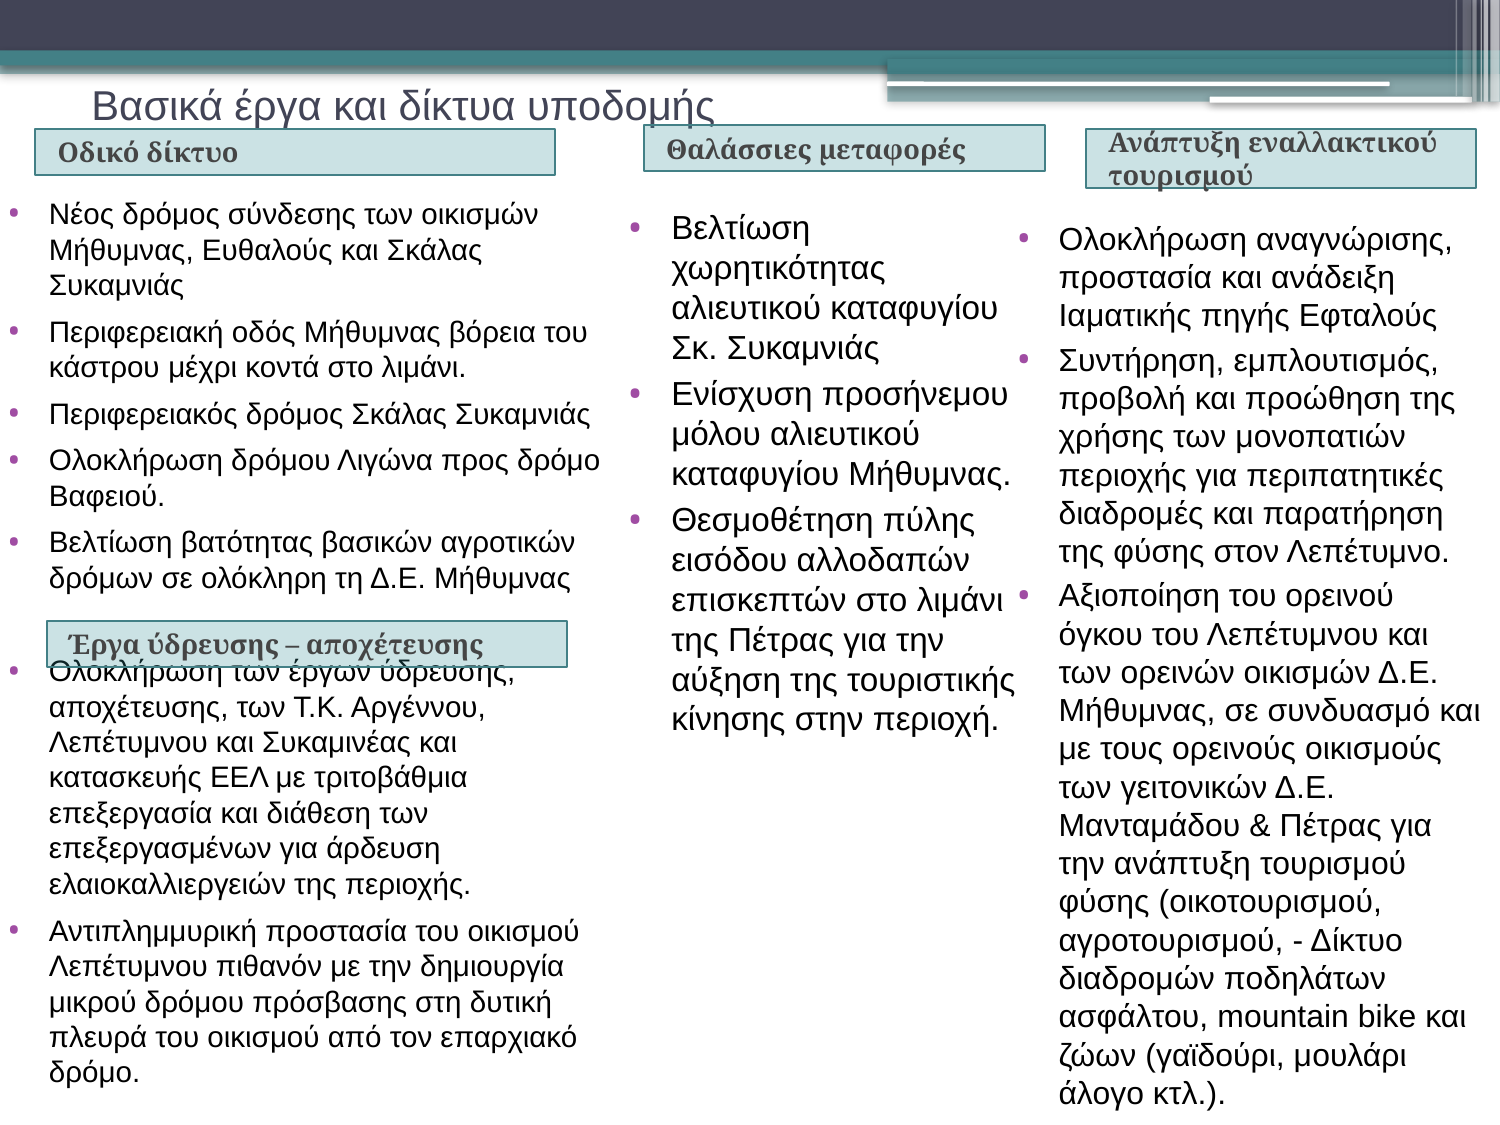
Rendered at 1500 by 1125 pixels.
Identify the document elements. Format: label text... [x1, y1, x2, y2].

list Νέος δρόμος σύνδεσης των οικισμών Μήθυμνας, Ευθαλούς και Σκάλας Συκαμνιάς Περιφερειακή οδός Μήθυμνας βόρεια του κάστρου μέχρι κοντά στο λιμάνι. Περιφερειακός δρόμος Σκάλας Συκαμνιάς Ολοκλήρωση δρόμου Λιγώνα προς δρόμο Βαφειού. Βελτίωση βατότητας βασικών αγροτικών δρόμων σε ολόκληρη τη Δ.Ε. Μήθυμνας Ολοκλήρωση των έργων ύδρευσης, αποχέτευσης, των Τ.Κ. Αργέννου, Λεπέτυμνου και Συκαμινέας και κατασκευής ΕΕΛ με τριτοβάθμια επεξεργασία και διάθεση των επεξεργασμένων για άρδευση ελαιοκαλλιεργειών της περιοχής. Αντιπλημμυρική προστασία του οικισμού Λεπέτυμνου πιθανόν με την δημιουργία μικρού δρόμου πρόσβασης στη δυτική πλευρά του οικισμού από τον επαρχιακό δρόμο. [0, 187, 633, 1102]
list Οδικό δίκτυο [34, 128, 556, 176]
text_box Ανάπτυξη εναλλακτικού τουρισμού [1086, 128, 1476, 188]
text_box Έργα ύδρευσης – αποχέτευσης [46, 621, 567, 667]
list Βελτίωση χωρητικότητας αλιευτικού καταφυγίου Σκ. Συκαμνιάς Ενίσχυση προσήνεμου μόλου αλιευτικού καταφυγίου Μήθυμνας. Θεσμοθέτηση πύλης εισόδου αλλοδαπών επισκεπτών στο λιμάνι της Πέτρας για την αύξηση της τουριστικής κίνησης στην περιοχή. [596, 199, 1034, 1122]
text_box Ολοκλήρωση αναγνώρισης, προστασία και ανάδειξη Ιαματικής πηγής Εφταλούς Συντήρηση, εμπλουτισμός, προβολή και προώθηση της χρήσης των μονοπατιών περιοχής για περιπατητικές διαδρομές και παρατήρηση της φύσης στον Λεπέτυμνο. Αξιοποίηση του ορεινού όγκου του Λεπέτυμνου και των ορεινών οικισμών Δ.Ε. Μήθυμνας, σε συνδυασμό και με τους ορεινούς οικισμούς των γειτονικών Δ.Ε. Μανταμάδου & Πέτρας για την ανάπτυξη τουρισμού φύσης (οικοτουρισμού, αγροτουρισμού, - Δίκτυο διαδρομών ποδηλάτων ασφάλτου, mountain bike και ζώων (γαϊδούρι, μουλάρι άλογο κτλ.). [986, 211, 1500, 1121]
title Βασικά έργα και δίκτυα υποδομής [76, 66, 1461, 141]
list Θαλάσσιες μεταφορές [643, 124, 1046, 172]
